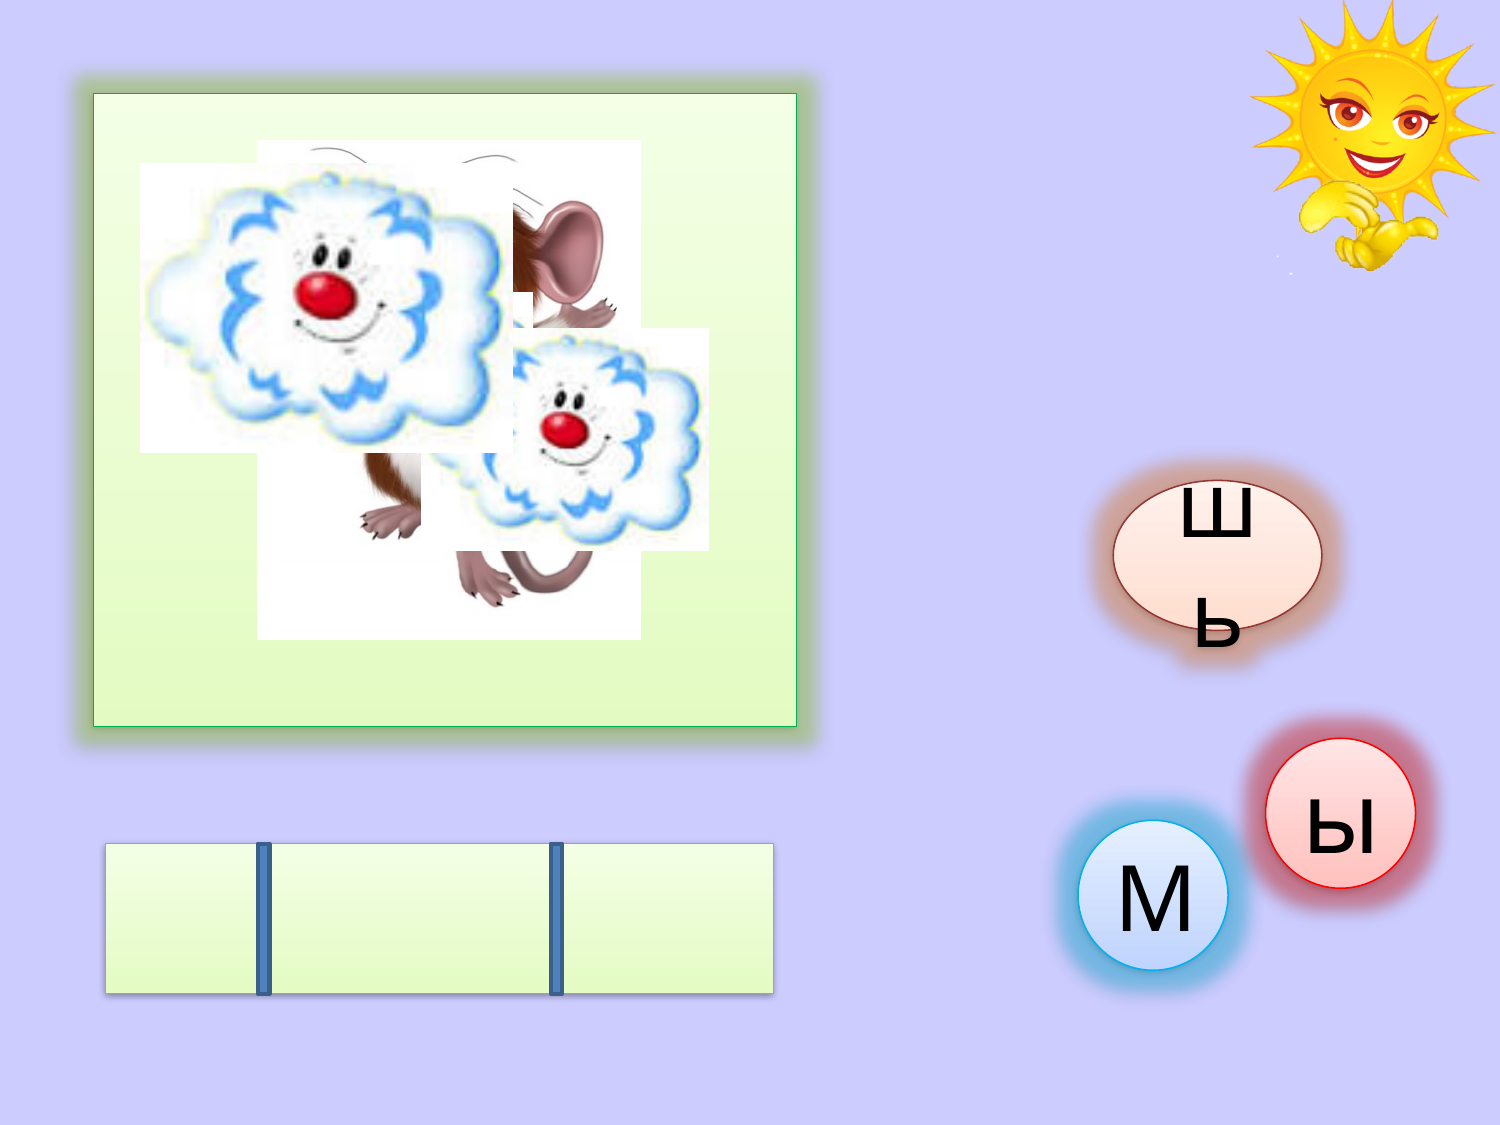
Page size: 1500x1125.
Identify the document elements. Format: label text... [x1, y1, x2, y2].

text_box шь [1112, 479, 1323, 632]
text_box [549, 842, 564, 996]
text_box [272, 843, 549, 994]
text_box [93, 93, 797, 727]
text_box ы [1264, 737, 1417, 890]
text_box [105, 843, 256, 994]
picture [140, 140, 710, 640]
text_box [564, 843, 774, 994]
text_box М [1077, 819, 1229, 972]
picture [1249, 0, 1500, 278]
text_box [256, 842, 272, 996]
